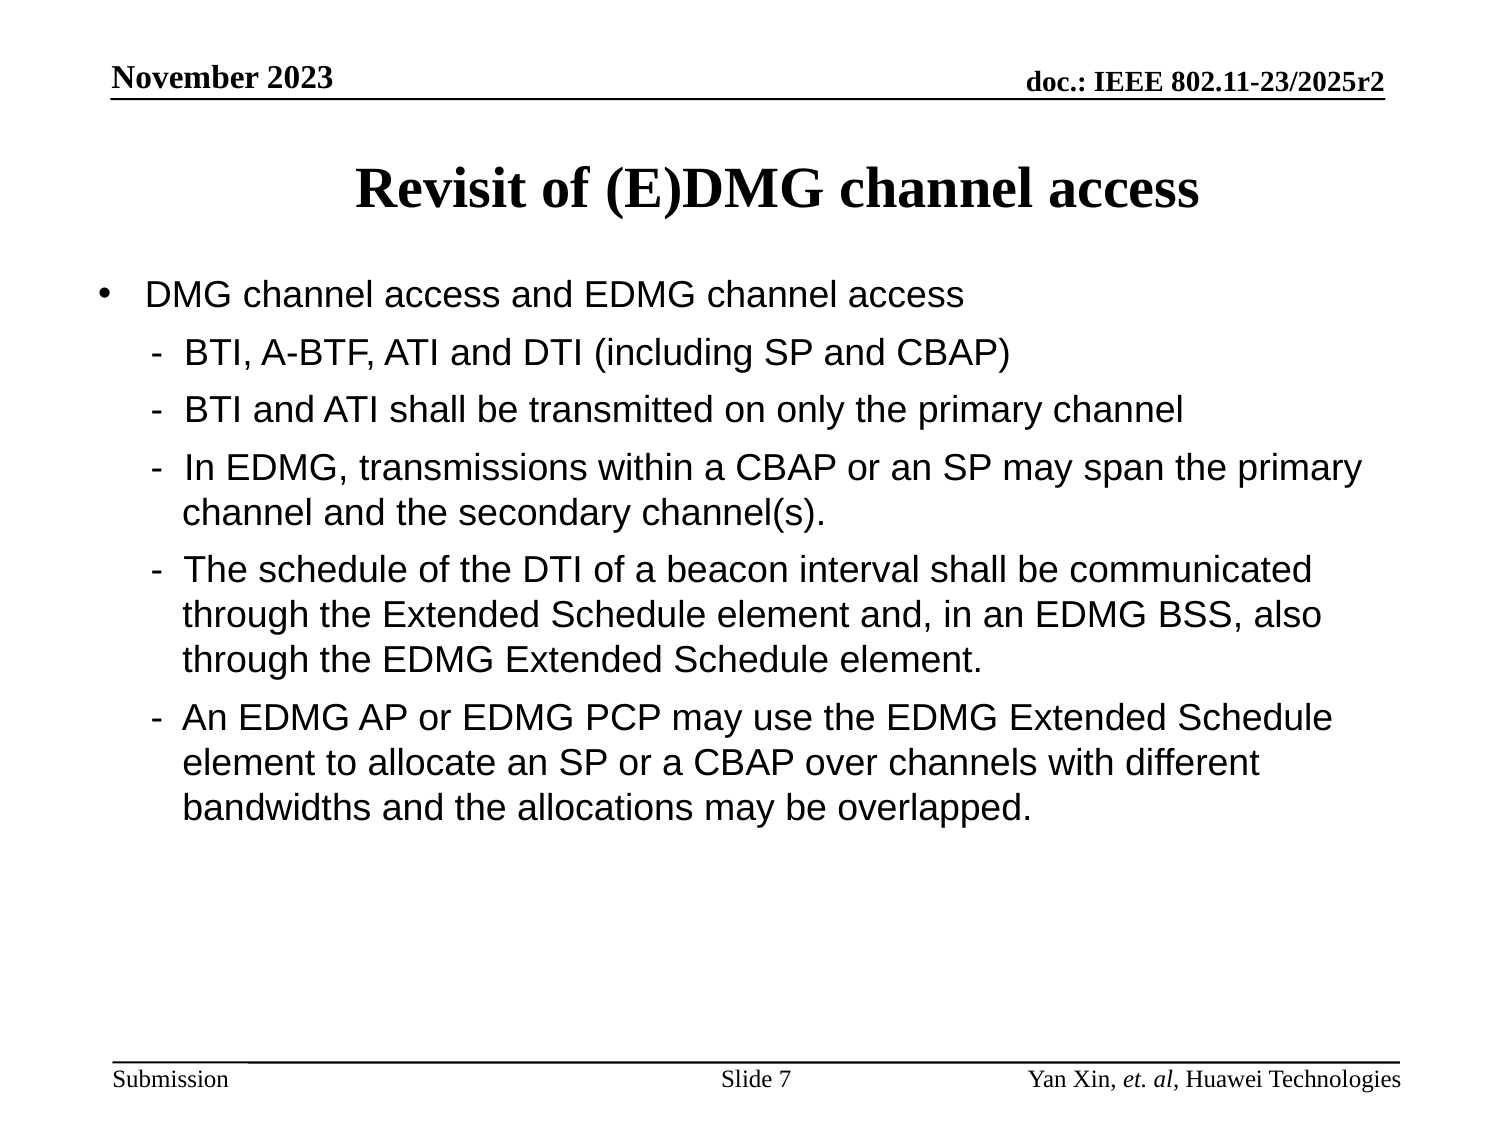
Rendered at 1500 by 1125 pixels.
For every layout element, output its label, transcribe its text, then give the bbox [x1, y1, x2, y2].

footer Yan Xin, et. al, Huawei Technologies [1023, 1061, 1402, 1093]
title Revisit of (E)DMG channel access [83, 109, 1473, 260]
slide_number Slide 7 [712, 1061, 800, 1093]
text_box DMG channel access and EDMG channel access - BTI, A-BTF, ATI and DTI (including SP and CBAP) - BTI and ATI shall be transmitted on only the primary channel - In EDMG, transmissions within a CBAP or an SP may span the primary channel and the secondary channel(s). - The schedule of the DTI of a beacon interval shall be communicated through the Extended Schedule element and, in an EDMG BSS, also through the EDMG Extended Schedule element. - An EDMG AP or EDMG PCP may use the EDMG Extended Schedule element to allocate an SP or a CBAP over channels with different bandwidths and the allocations may be overlapped. [83, 262, 1388, 951]
